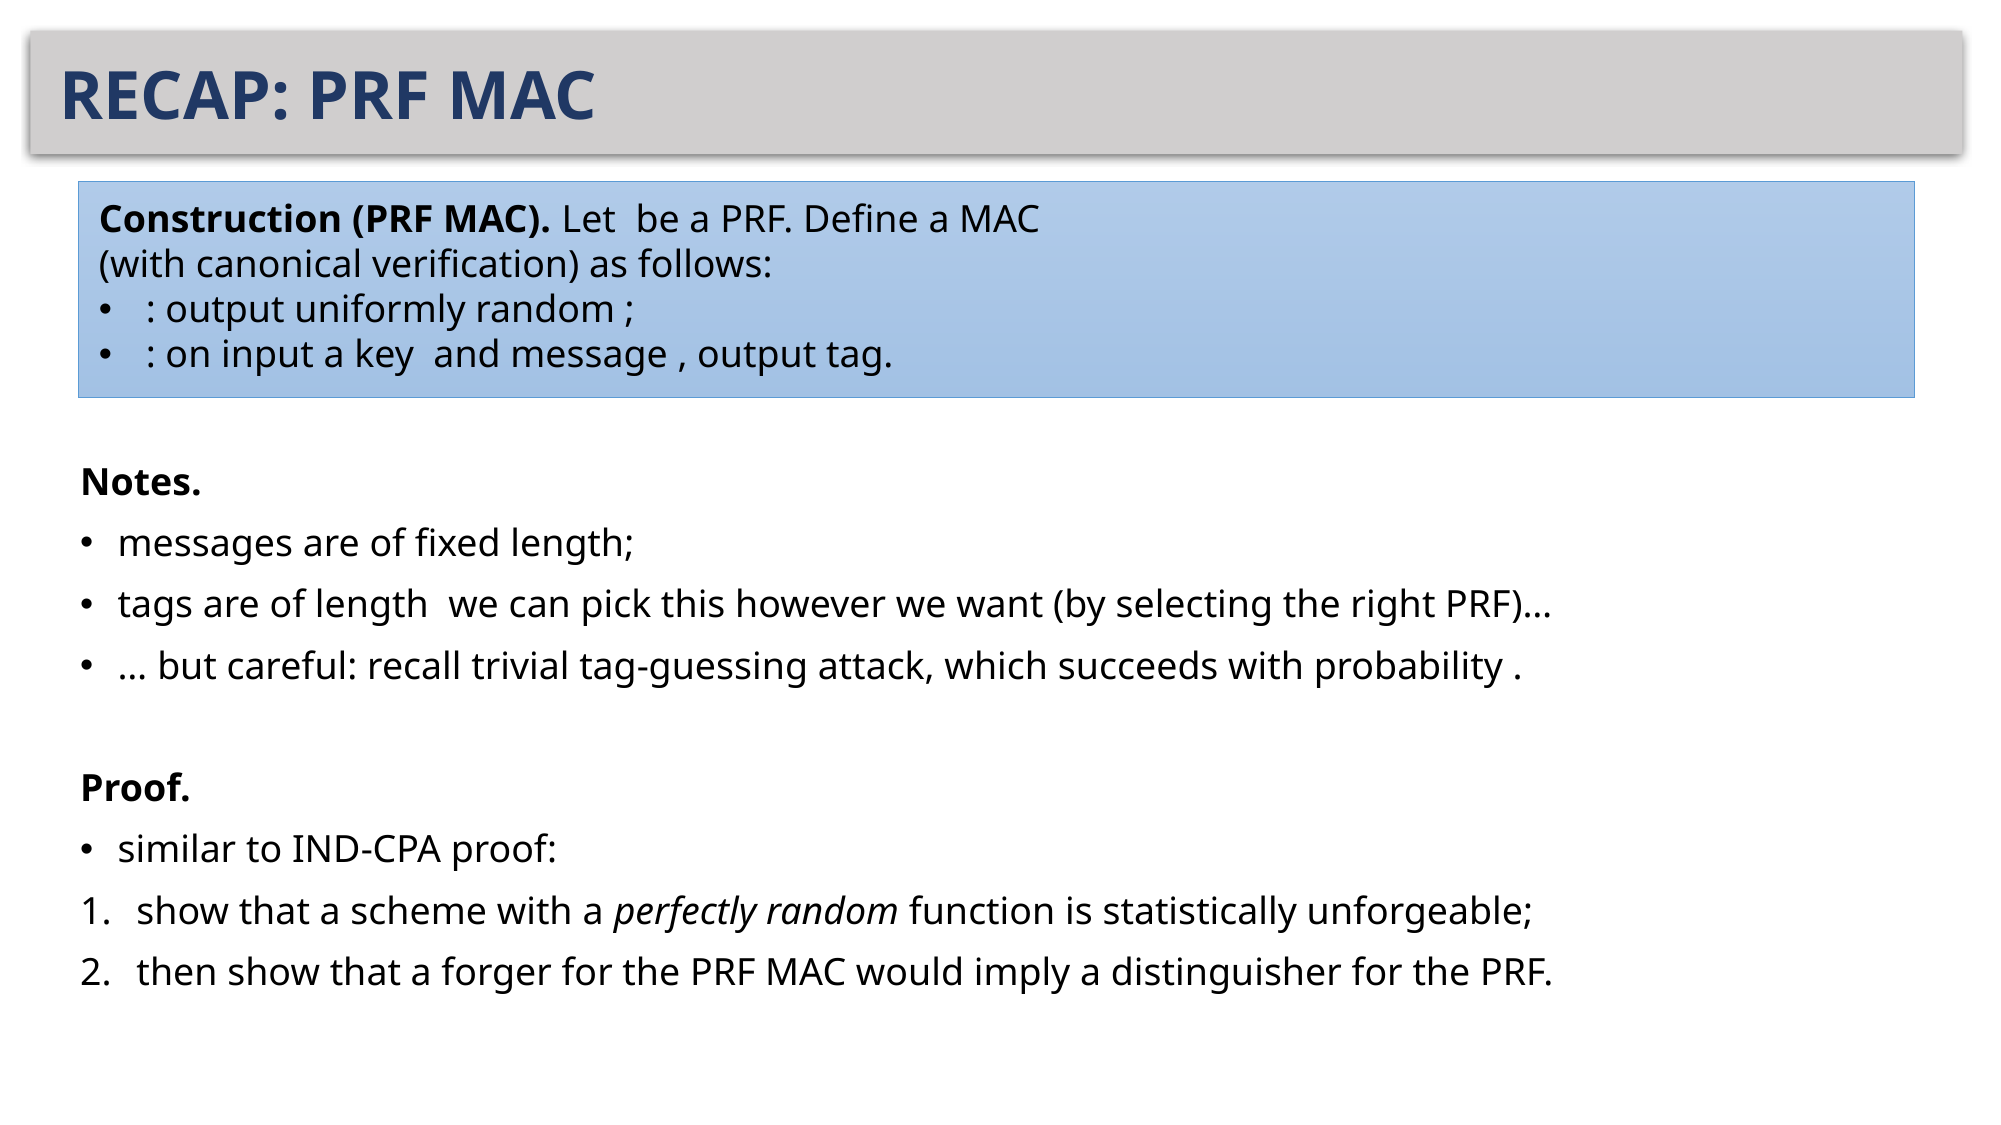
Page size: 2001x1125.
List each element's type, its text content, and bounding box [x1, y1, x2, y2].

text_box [78, 181, 1915, 398]
title RECAP: PRF MAC [44, 41, 1970, 155]
text_box [30, 30, 1963, 155]
